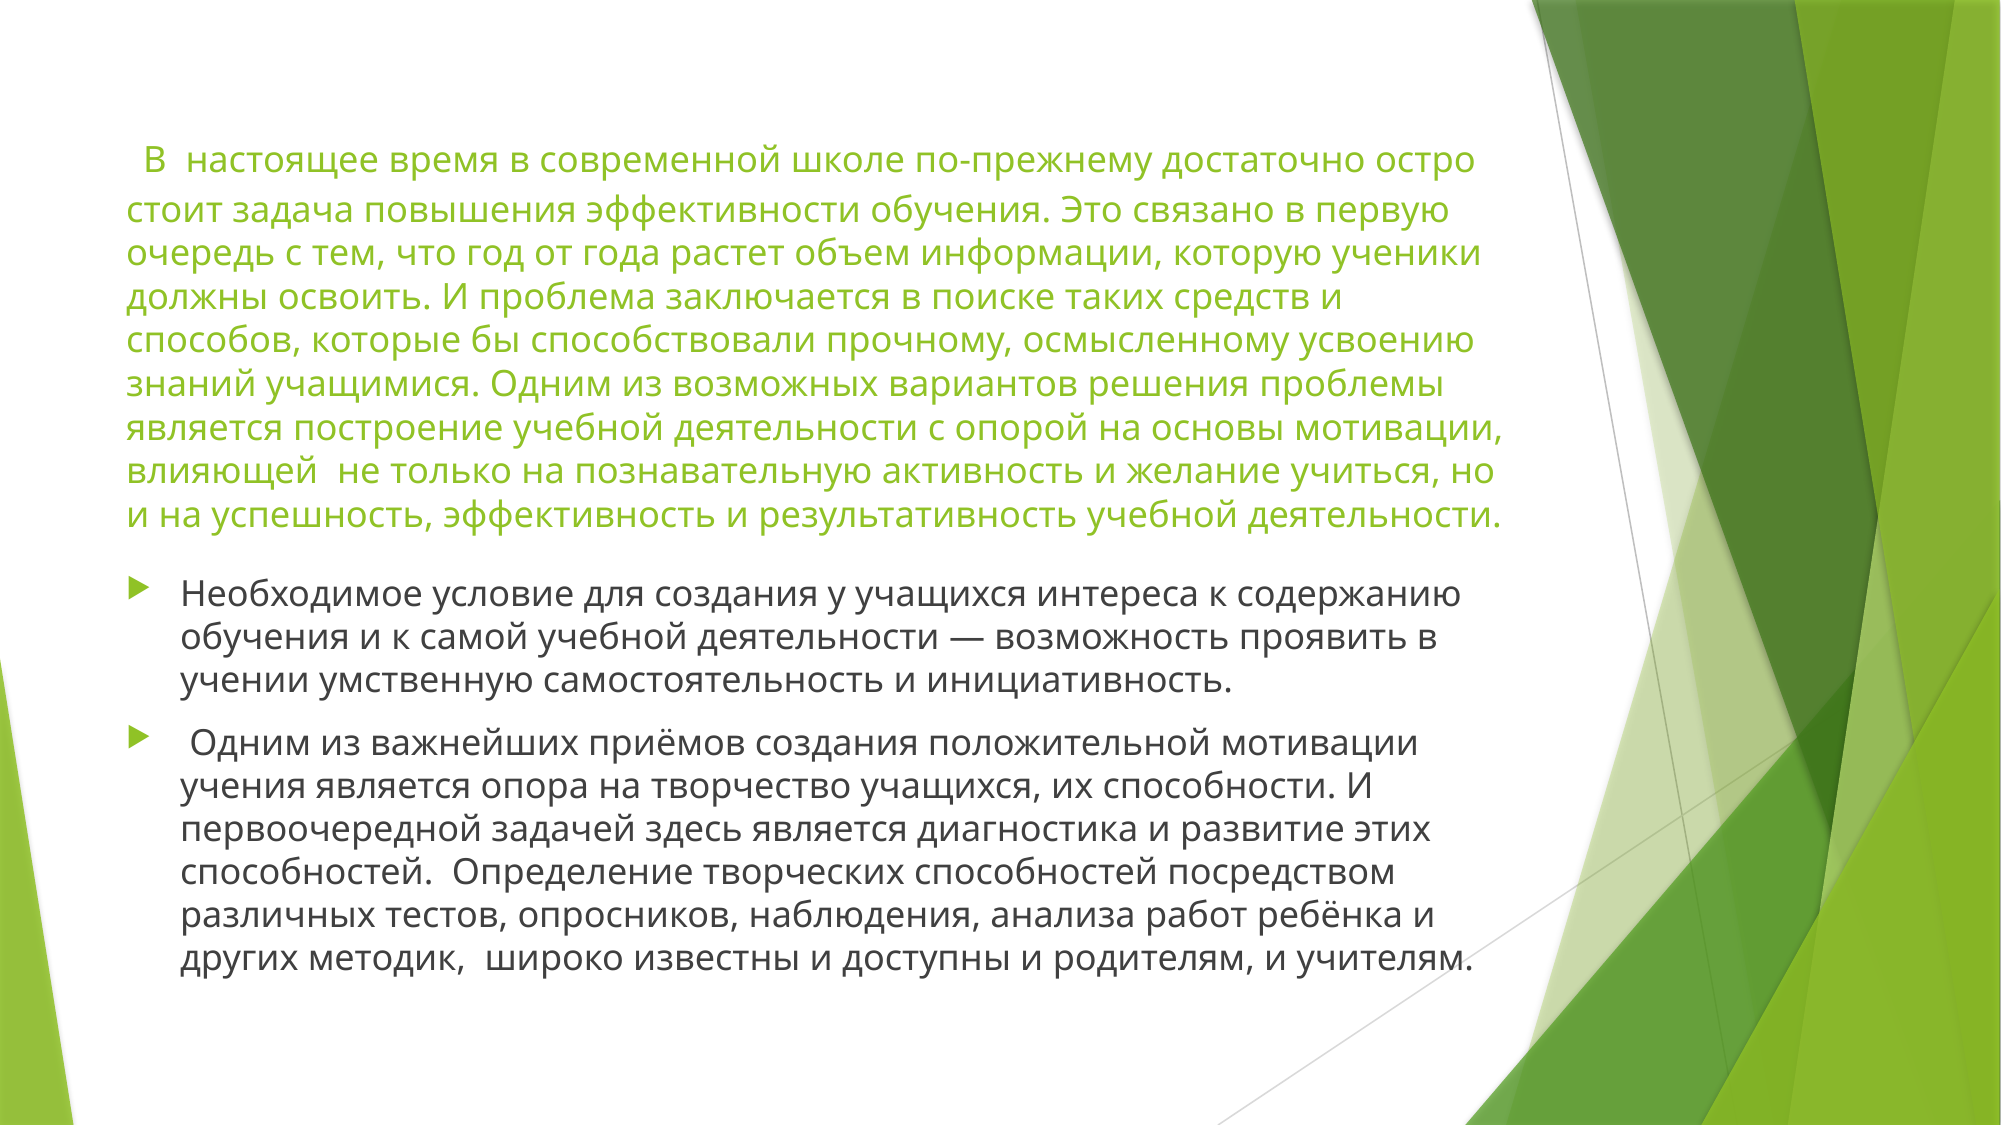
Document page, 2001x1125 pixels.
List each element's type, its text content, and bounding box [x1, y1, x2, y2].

title В настоящее время в современной школе по-прежнему достаточно остро стоит задача повышения эффективности обучения. Это связано в первую очередь с тем, что год от года растет объем информации, которую ученики должны освоить. И проблема заключается в поиске таких средств и способов, которые бы способствовали прочному, осмысленному усвоению знаний учащимися. Одним из возможных вариантов решения проблемы является построение учебной деятельности с опорой на основы мотивации, влияющей не только на познавательную активность и желание учиться, но и на успешность, эффективность и результативность учебной деятельности. [111, 99, 1522, 552]
list Необходимое условие для создания у учащихся интереса к содержанию обучения и к самой учебной деятельности — возможность проявить в учении умственную самостоятельность и инициативность. Одним из важнейших приёмов создания положительной мотивации учения является опора на творчество учащихся, их способности. И первоочередной задачей здесь является диагностика и развитие этих способностей. Определение творческих способностей посредством различных тестов, опросников, наблюдения, анализа работ ребёнка и других методик, широко известны и доступны и родителям, и учителям. [111, 562, 1522, 992]
